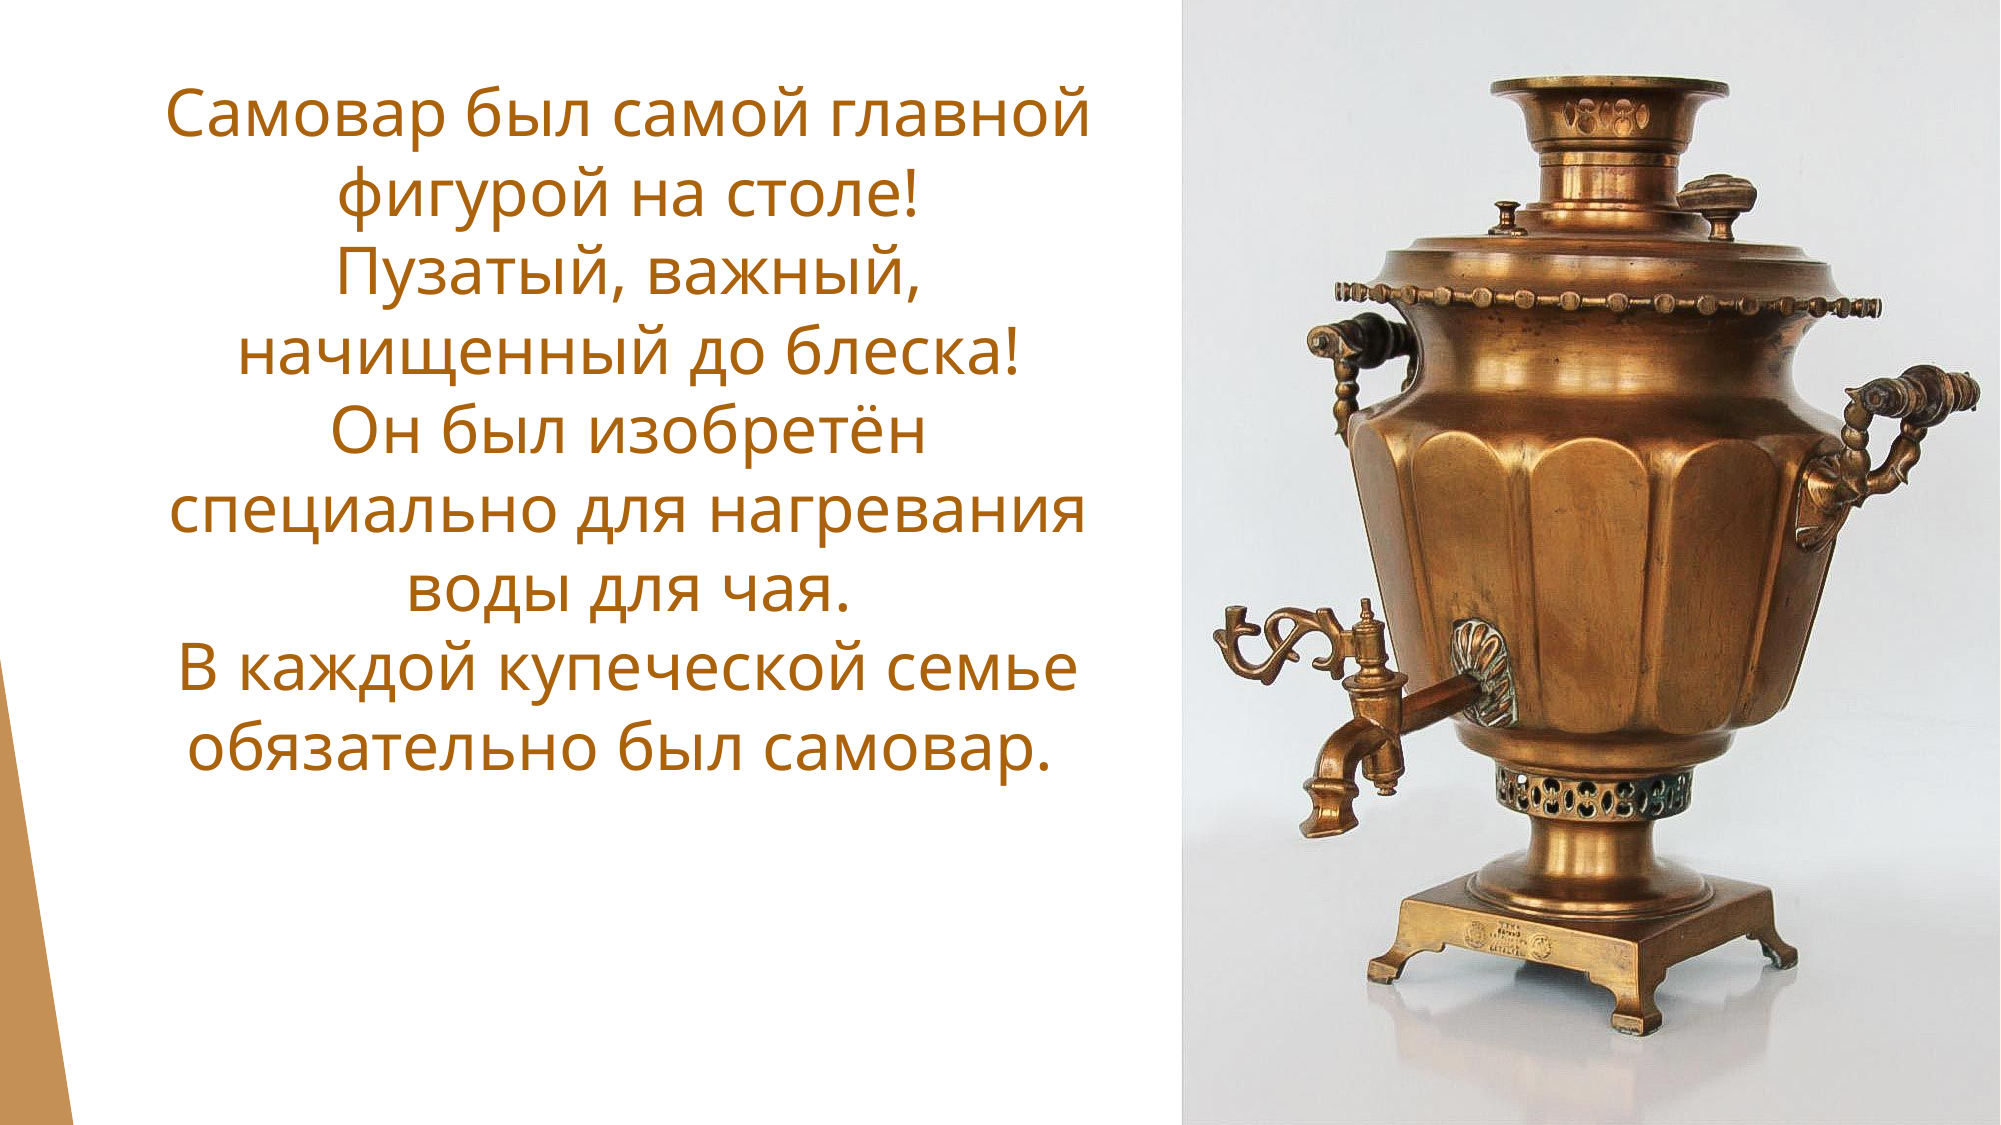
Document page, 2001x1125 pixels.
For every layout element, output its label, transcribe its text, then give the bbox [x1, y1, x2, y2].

picture [1180, 0, 2000, 1125]
title Самовар был самой главной фигурой на столе! Пузатый, важный, начищенный до блеска! Он был изобретён специально для нагревания воды для чая. В каждой купеческой семье обязательно был самовар. [111, 63, 1148, 879]
